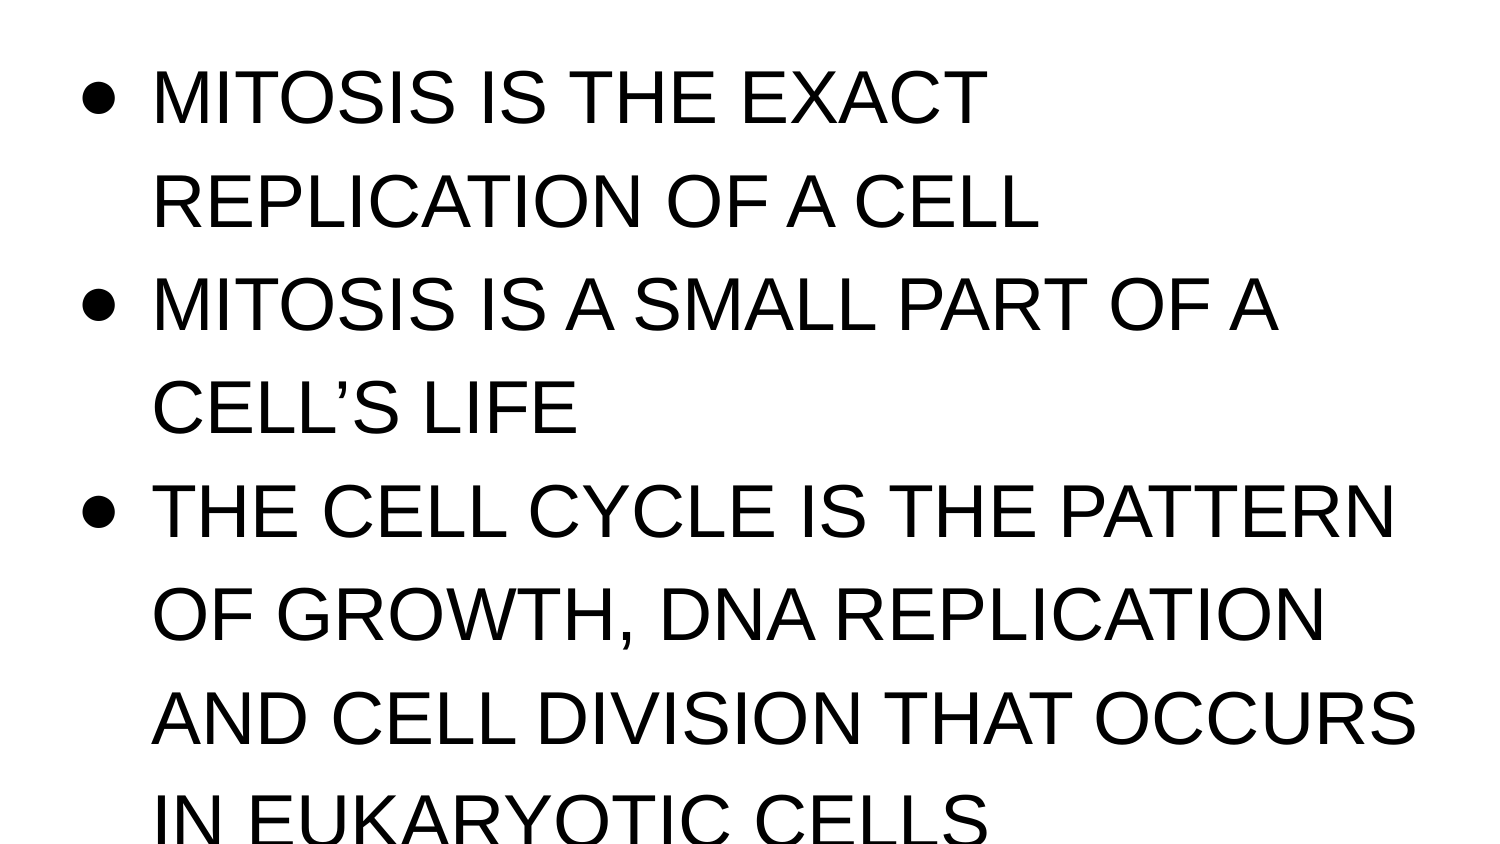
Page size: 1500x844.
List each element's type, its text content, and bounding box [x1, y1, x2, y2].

list MITOSIS IS THE EXACT REPLICATION OF A CELL MITOSIS IS A SMALL PART OF A CELL’S LIFE THE CELL CYCLE IS THE PATTERN OF GROWTH, DNA REPLICATION AND CELL DIVISION THAT OCCURS IN EUKARYOTIC CELLS [0, 20, 1500, 581]
